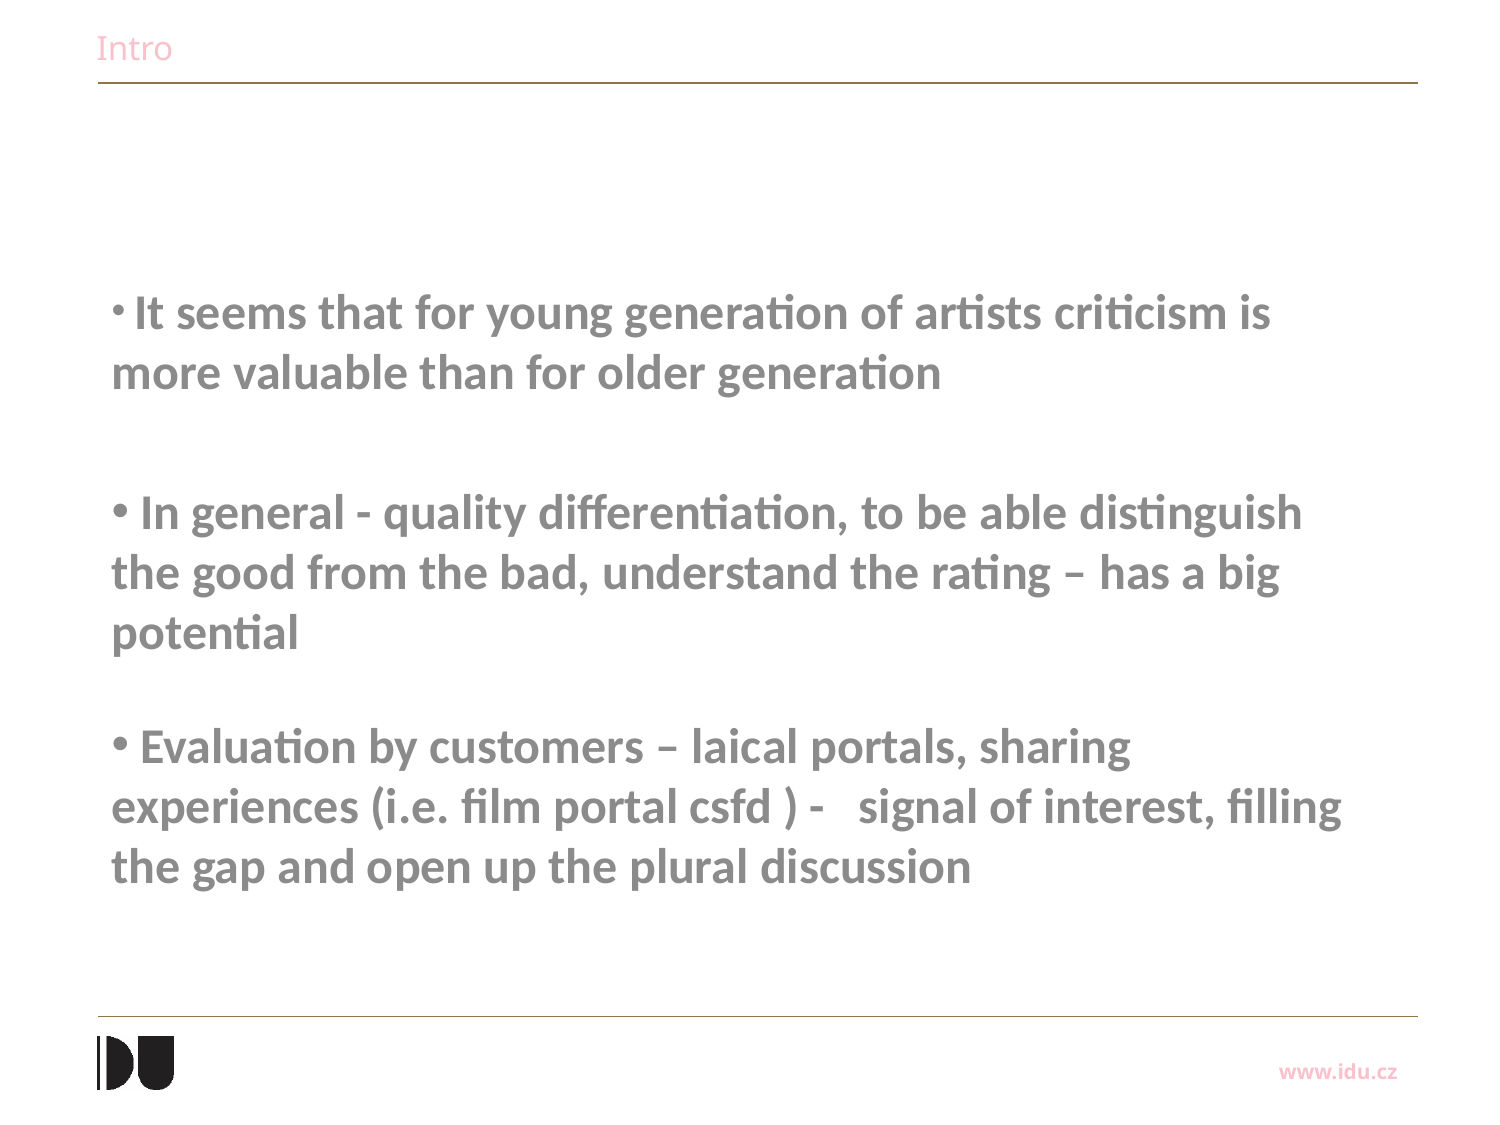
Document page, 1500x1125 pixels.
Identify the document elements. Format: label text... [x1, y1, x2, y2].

text_box It seems that for young generation of artists criticism is more valuable than for older generation In general - quality differentiation, to be able distinguish the good from the bad, understand the rating – has a big potential Evaluation by customers – laical portals, sharing experiences (i.e. film portal csfd ) - signal of interest, filling the gap and open up the plural discussion [96, 272, 1398, 922]
picture [97, 1035, 174, 1090]
text_box Intro [81, 19, 1418, 75]
text_box www.idu.cz [188, 1051, 1418, 1092]
